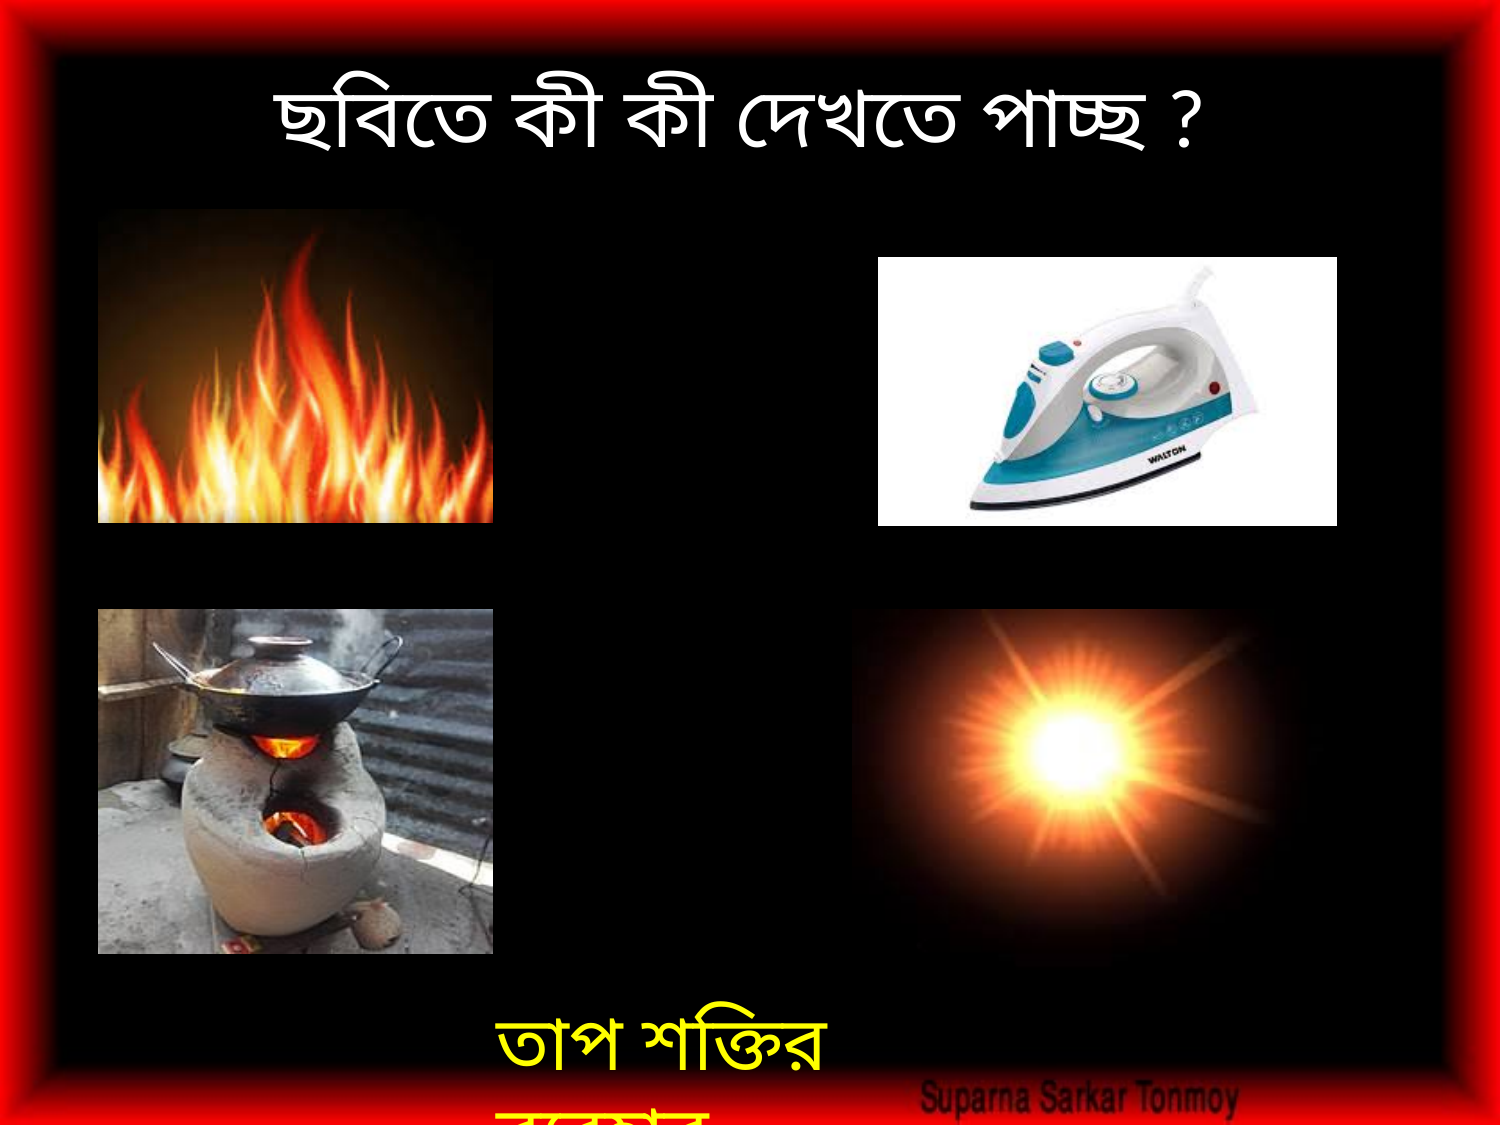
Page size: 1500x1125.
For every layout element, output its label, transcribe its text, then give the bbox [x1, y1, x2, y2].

text_box তাপ শক্তির ব্যবহার [481, 988, 1000, 1125]
picture [0, 0, 1500, 1125]
text_box ছবিতে কী কী দেখতে পাচ্ছ ? [260, 56, 1221, 172]
